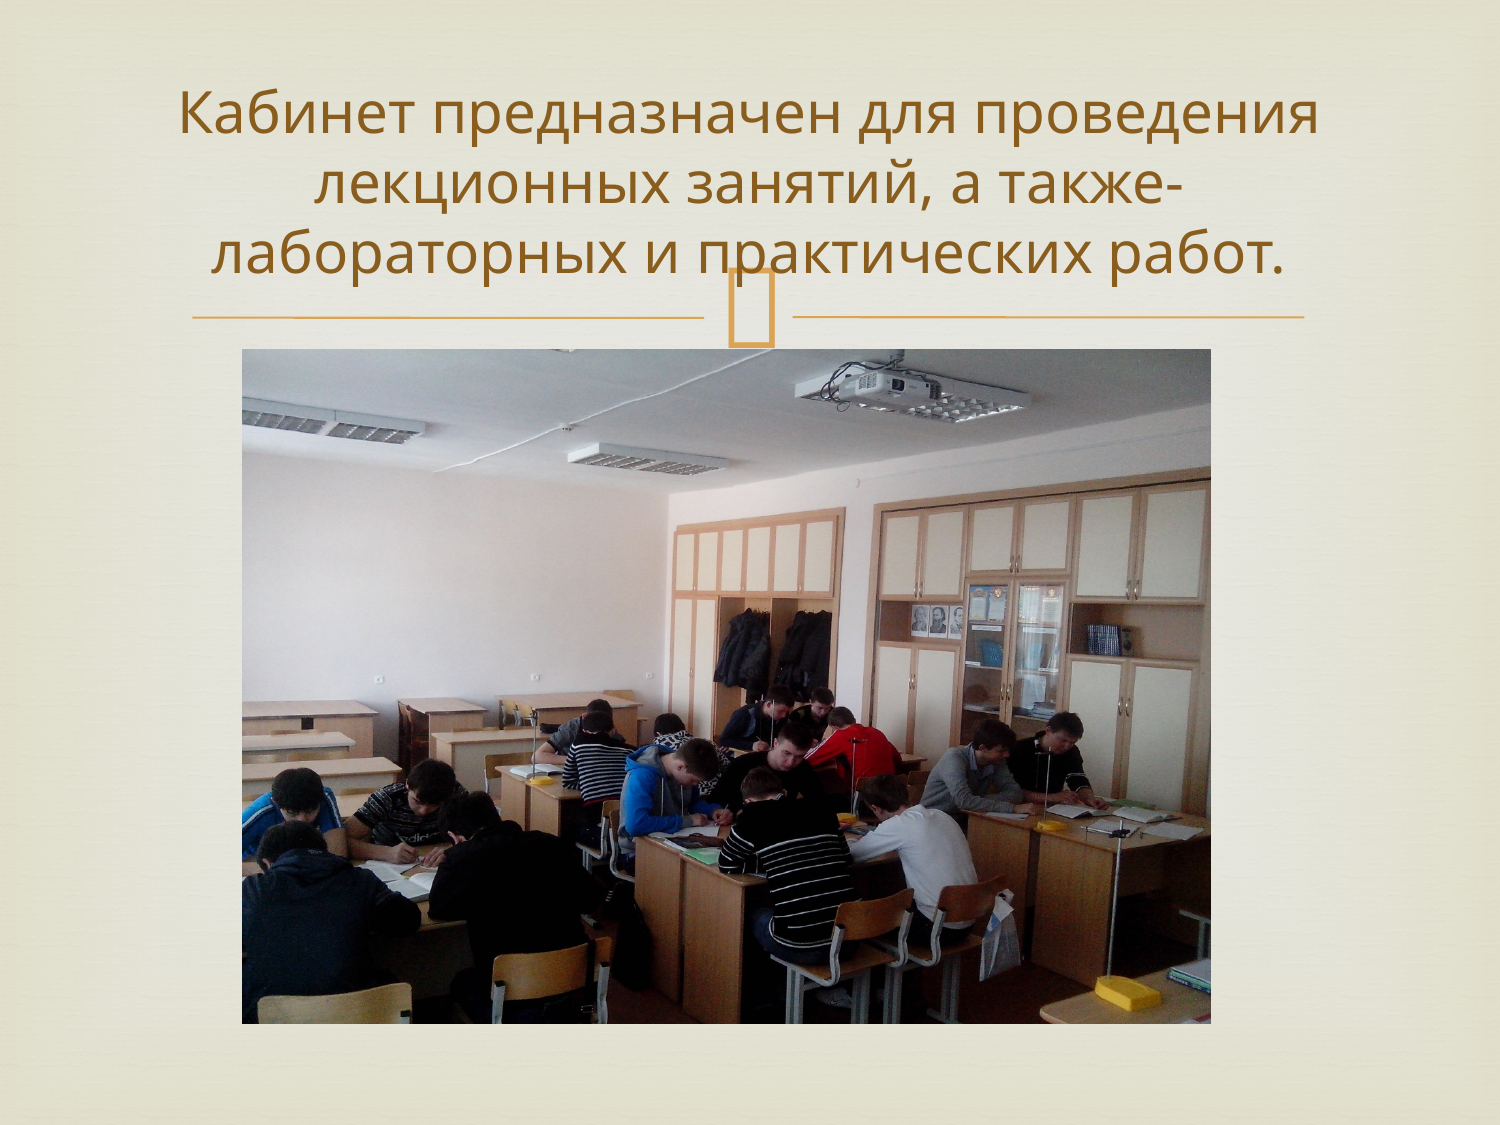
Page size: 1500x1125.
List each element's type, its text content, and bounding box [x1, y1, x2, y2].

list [241, 349, 1212, 1024]
title Кабинет предназначен для проведения лекционных занятий, а также- лабораторных и практических работ. [112, 93, 1386, 267]
